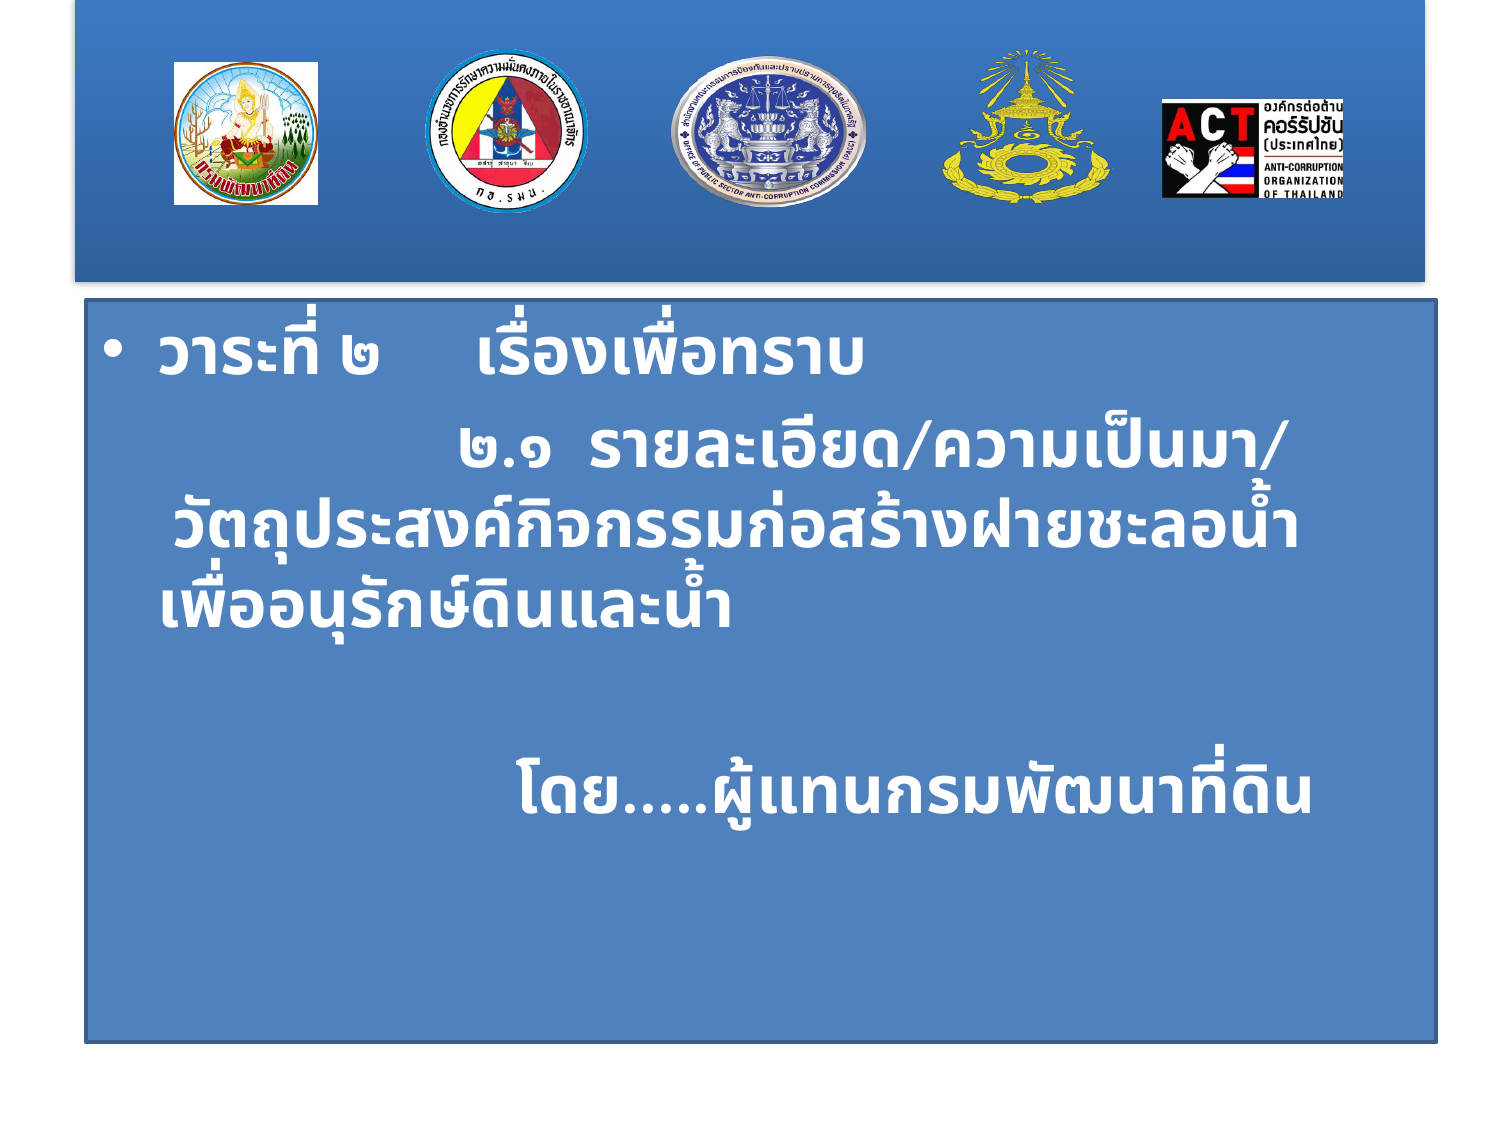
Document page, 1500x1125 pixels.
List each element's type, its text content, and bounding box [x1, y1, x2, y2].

list วาระที่ ๒ เรื่องเพื่อทราบ ๒.๑ รายละเอียด/ความเป็นมา/ วัตถุประสงค์กิจกรรมก่อสร้างฝายชะลอน้ำ เพื่ออนุรักษ์ดินและน้ำ โดย.....ผู้แทนกรมพัฒนาที่ดิน [84, 298, 1438, 1044]
picture [174, 62, 318, 205]
picture [522, 144, 588, 213]
picture [1162, 99, 1343, 198]
picture [424, 49, 497, 213]
title [75, 0, 1425, 282]
picture [662, 49, 875, 214]
picture [517, 49, 588, 118]
picture [938, 49, 1113, 205]
picture [430, 52, 584, 209]
